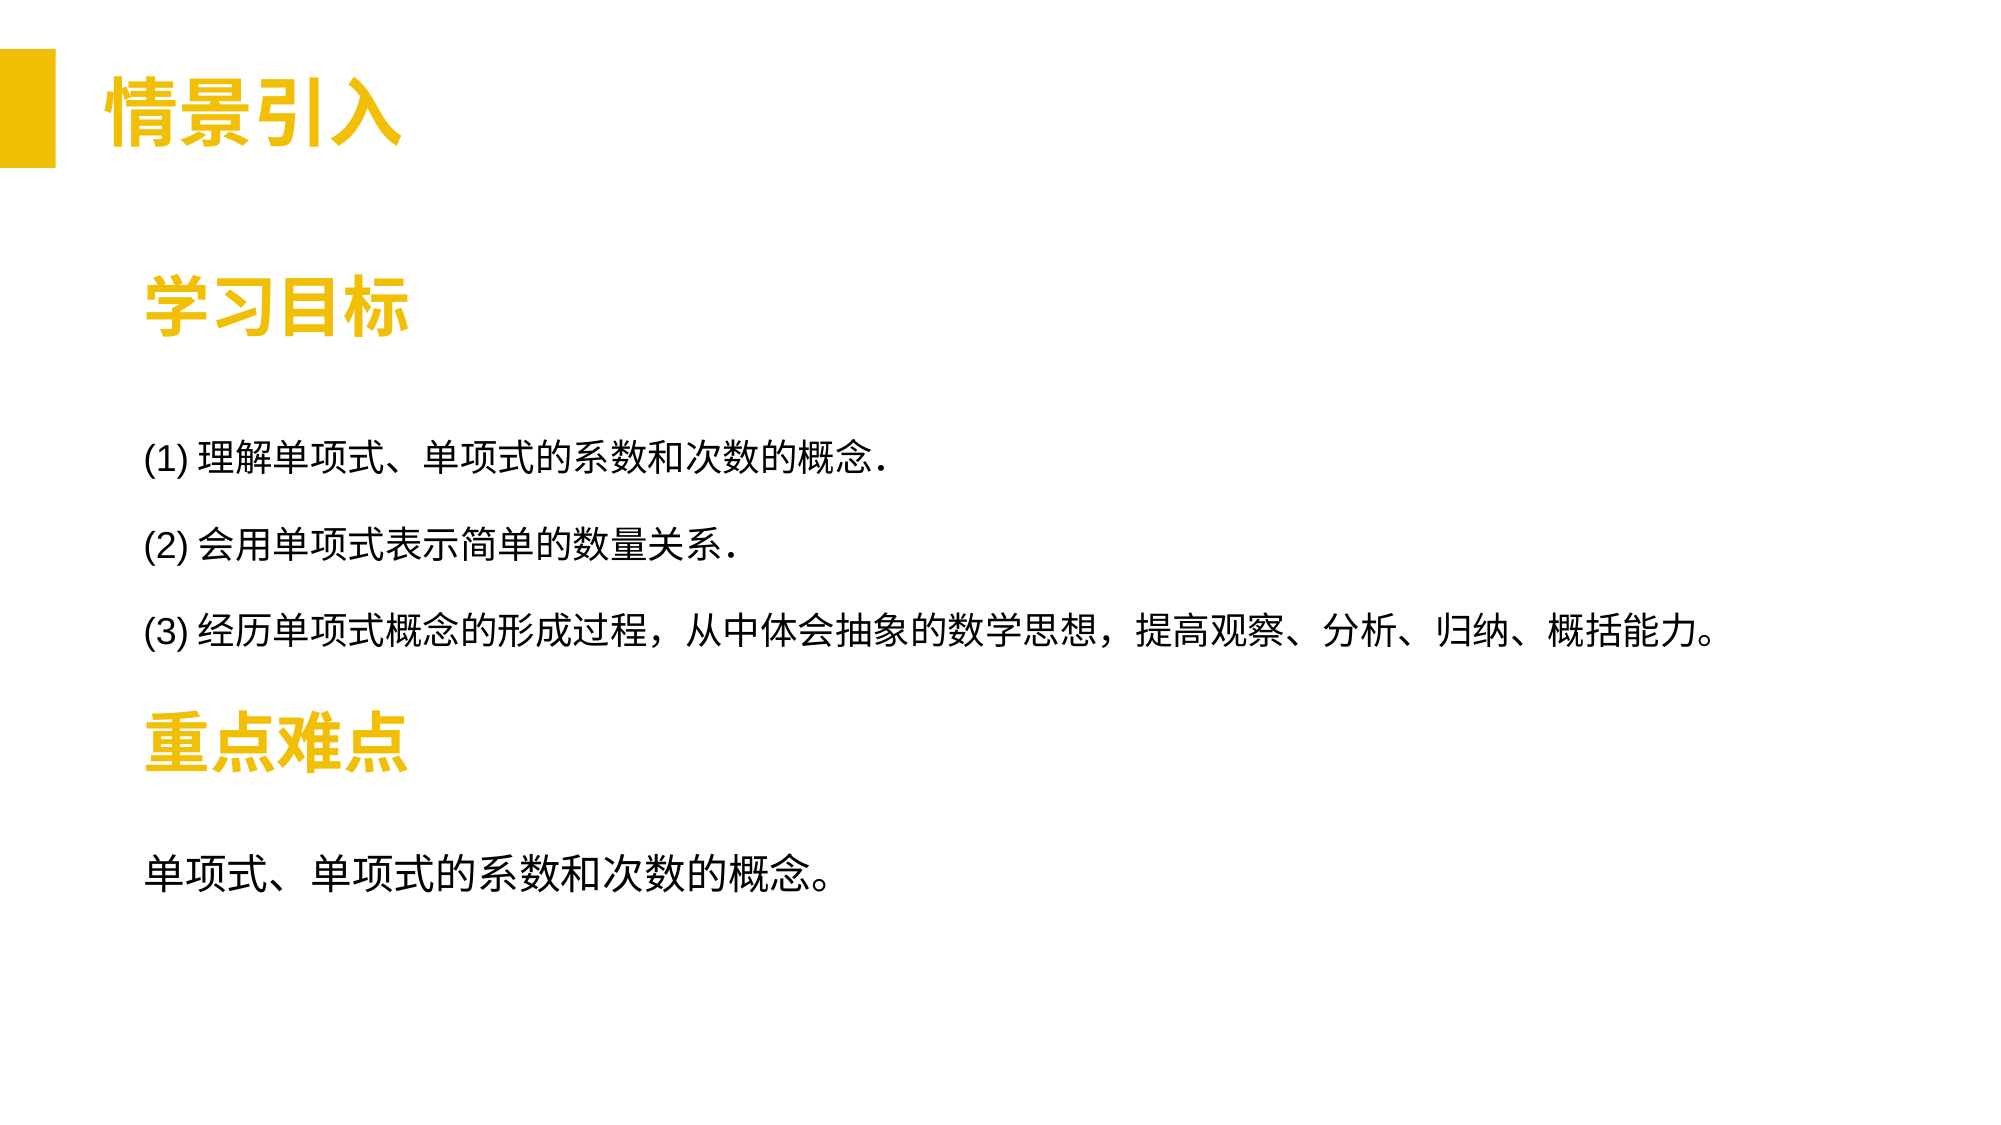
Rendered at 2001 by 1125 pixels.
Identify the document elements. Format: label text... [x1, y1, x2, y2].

text_box 重点难点 [128, 712, 894, 788]
text_box (1)理解单项式、单项式的系数和次数的概念． (2)会用单项式表示简单的数量关系． (3)经历单项式概念的形成过程，从中体会抽象的数学思想，提高观察、分析、归纳、概括能力。 [128, 404, 1827, 660]
text_box 学习目标 [128, 276, 894, 352]
text_box 单项式、单项式的系数和次数的概念。 [128, 840, 1777, 906]
text_box 情景引入 [88, 58, 658, 163]
